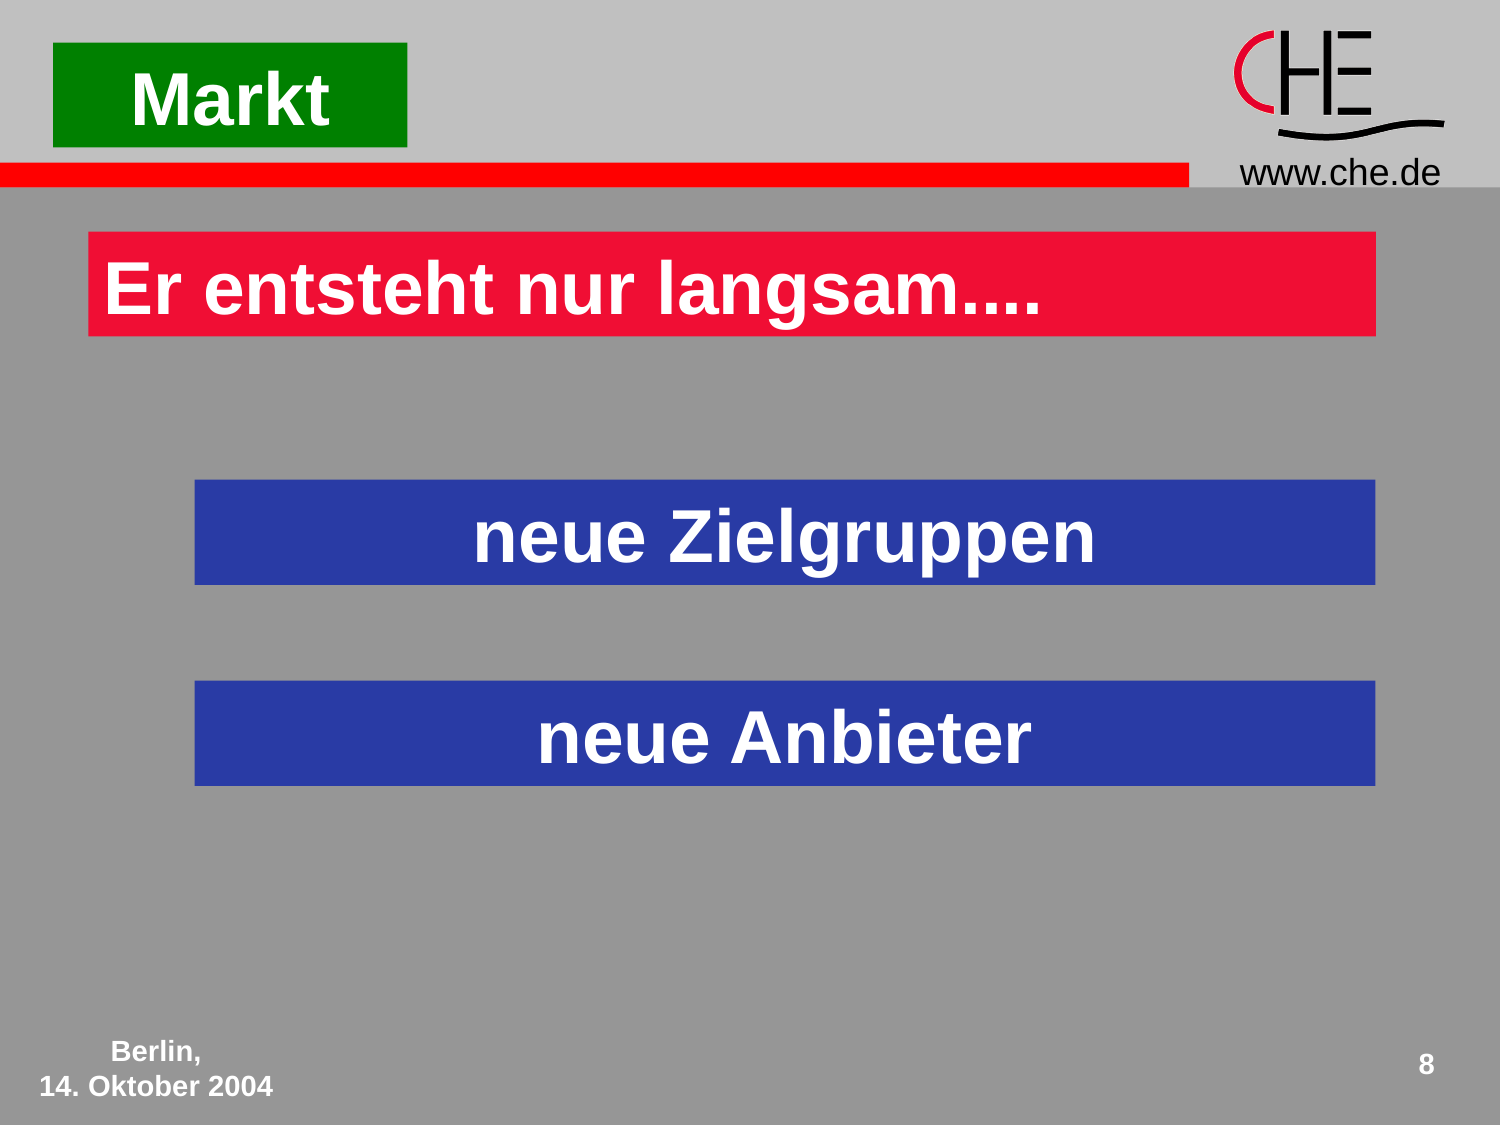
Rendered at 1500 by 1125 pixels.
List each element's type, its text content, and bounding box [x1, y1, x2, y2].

text_box neue Zielgruppen [194, 479, 1376, 585]
text_box Markt [53, 42, 408, 148]
text_box neue Anbieter [194, 680, 1376, 786]
slide_number 8 [1362, 1037, 1450, 1100]
slide_number Berlin, 14. Oktober 2004 [0, 1025, 313, 1100]
picture [1233, 27, 1446, 143]
text_box Er entsteht nur langsam.... [88, 231, 1376, 337]
